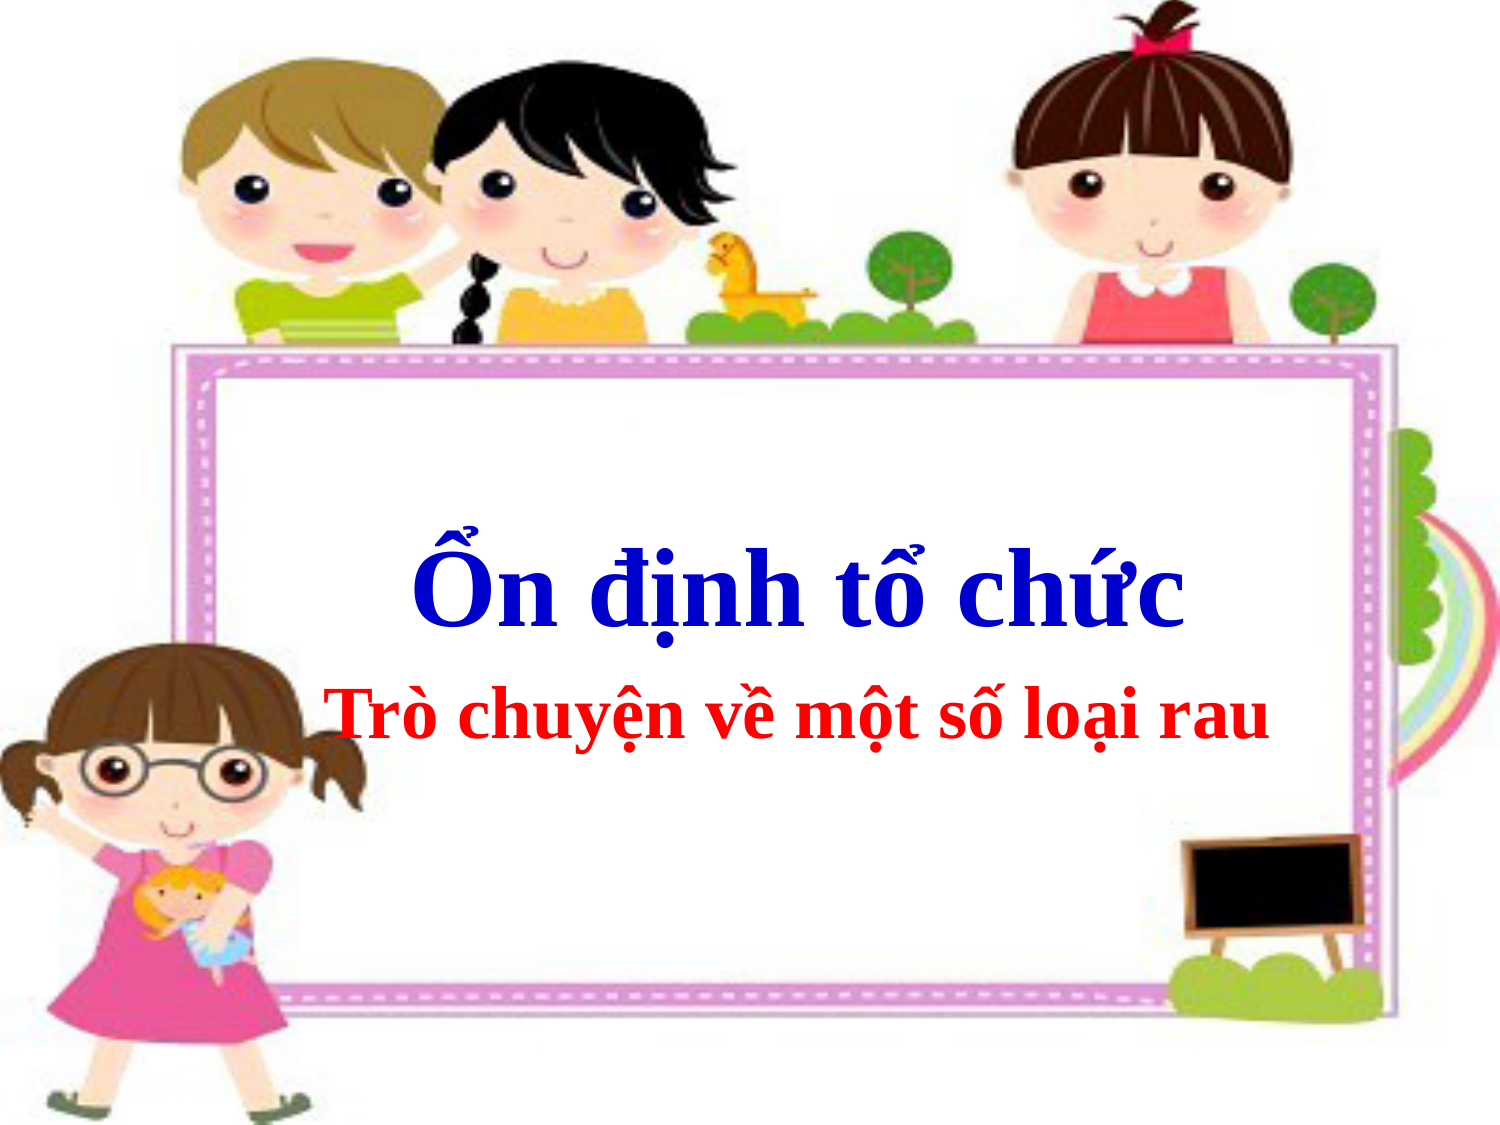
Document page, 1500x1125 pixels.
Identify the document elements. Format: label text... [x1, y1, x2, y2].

text_box Ổn định tổ chức Trò chuyện về một số loại rau [295, 609, 1300, 775]
picture [0, 0, 1500, 1125]
